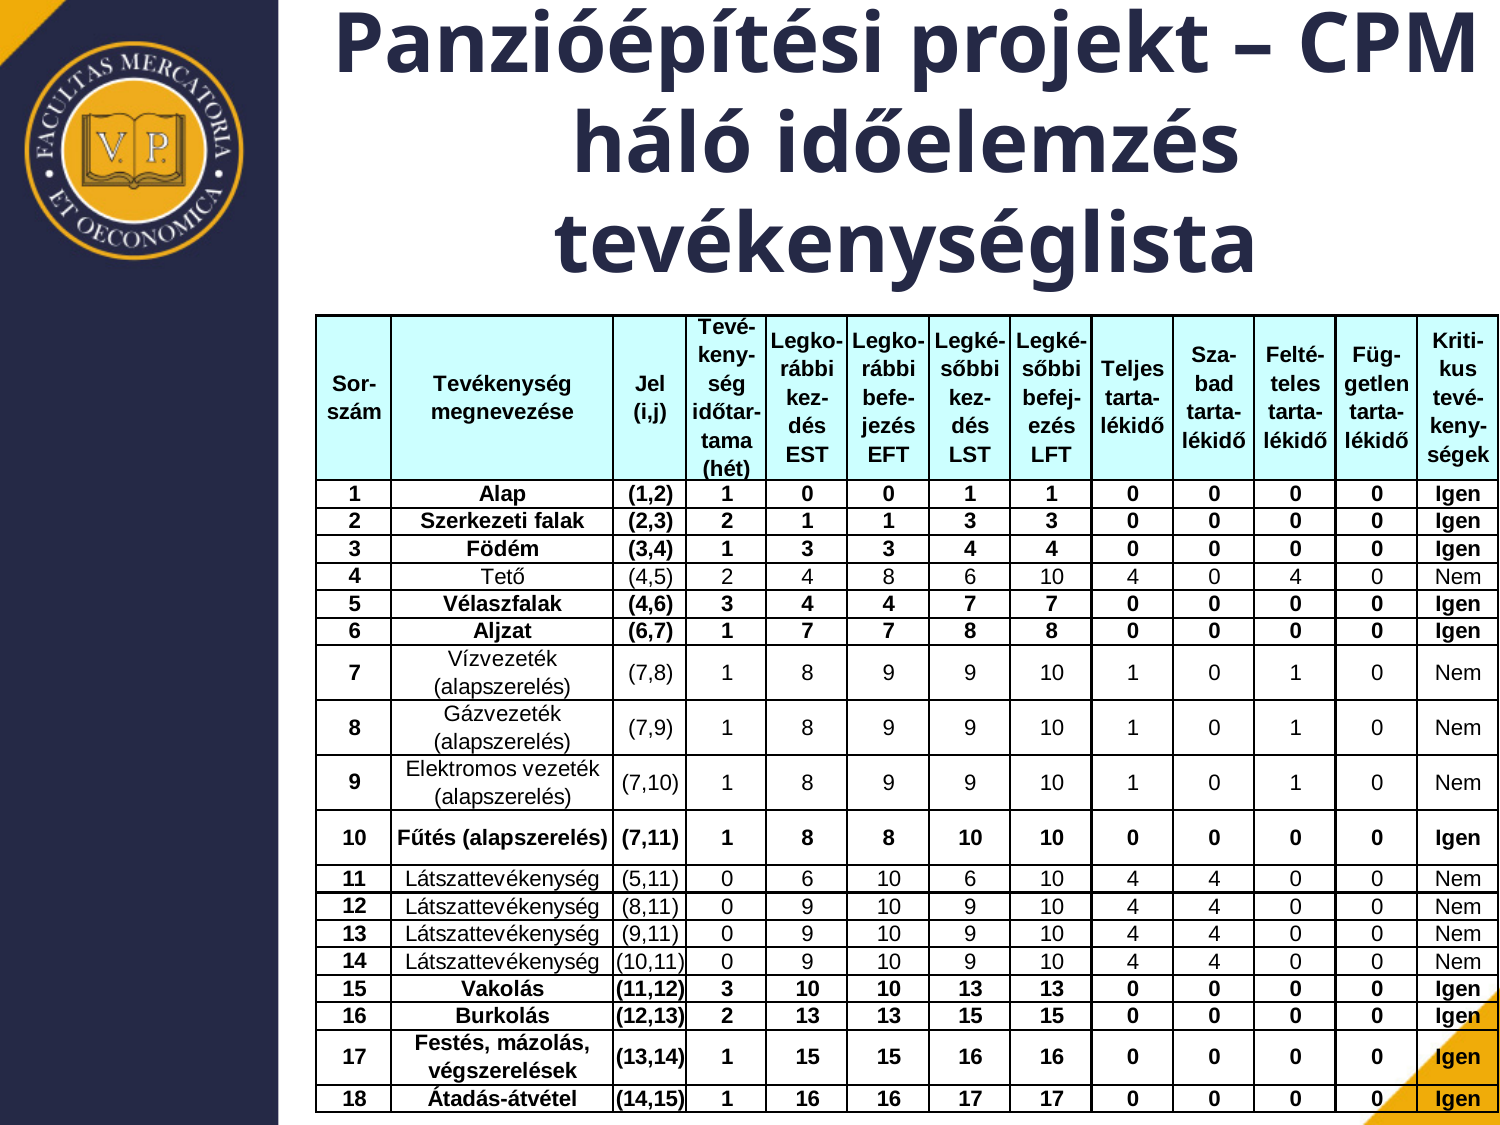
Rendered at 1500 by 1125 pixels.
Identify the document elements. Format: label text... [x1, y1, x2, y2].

picture [0, 0, 1500, 1125]
title Panzióépítési projekt – CPM háló időelemzés tevékenységlista [312, 44, 1500, 233]
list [314, 314, 1500, 1115]
